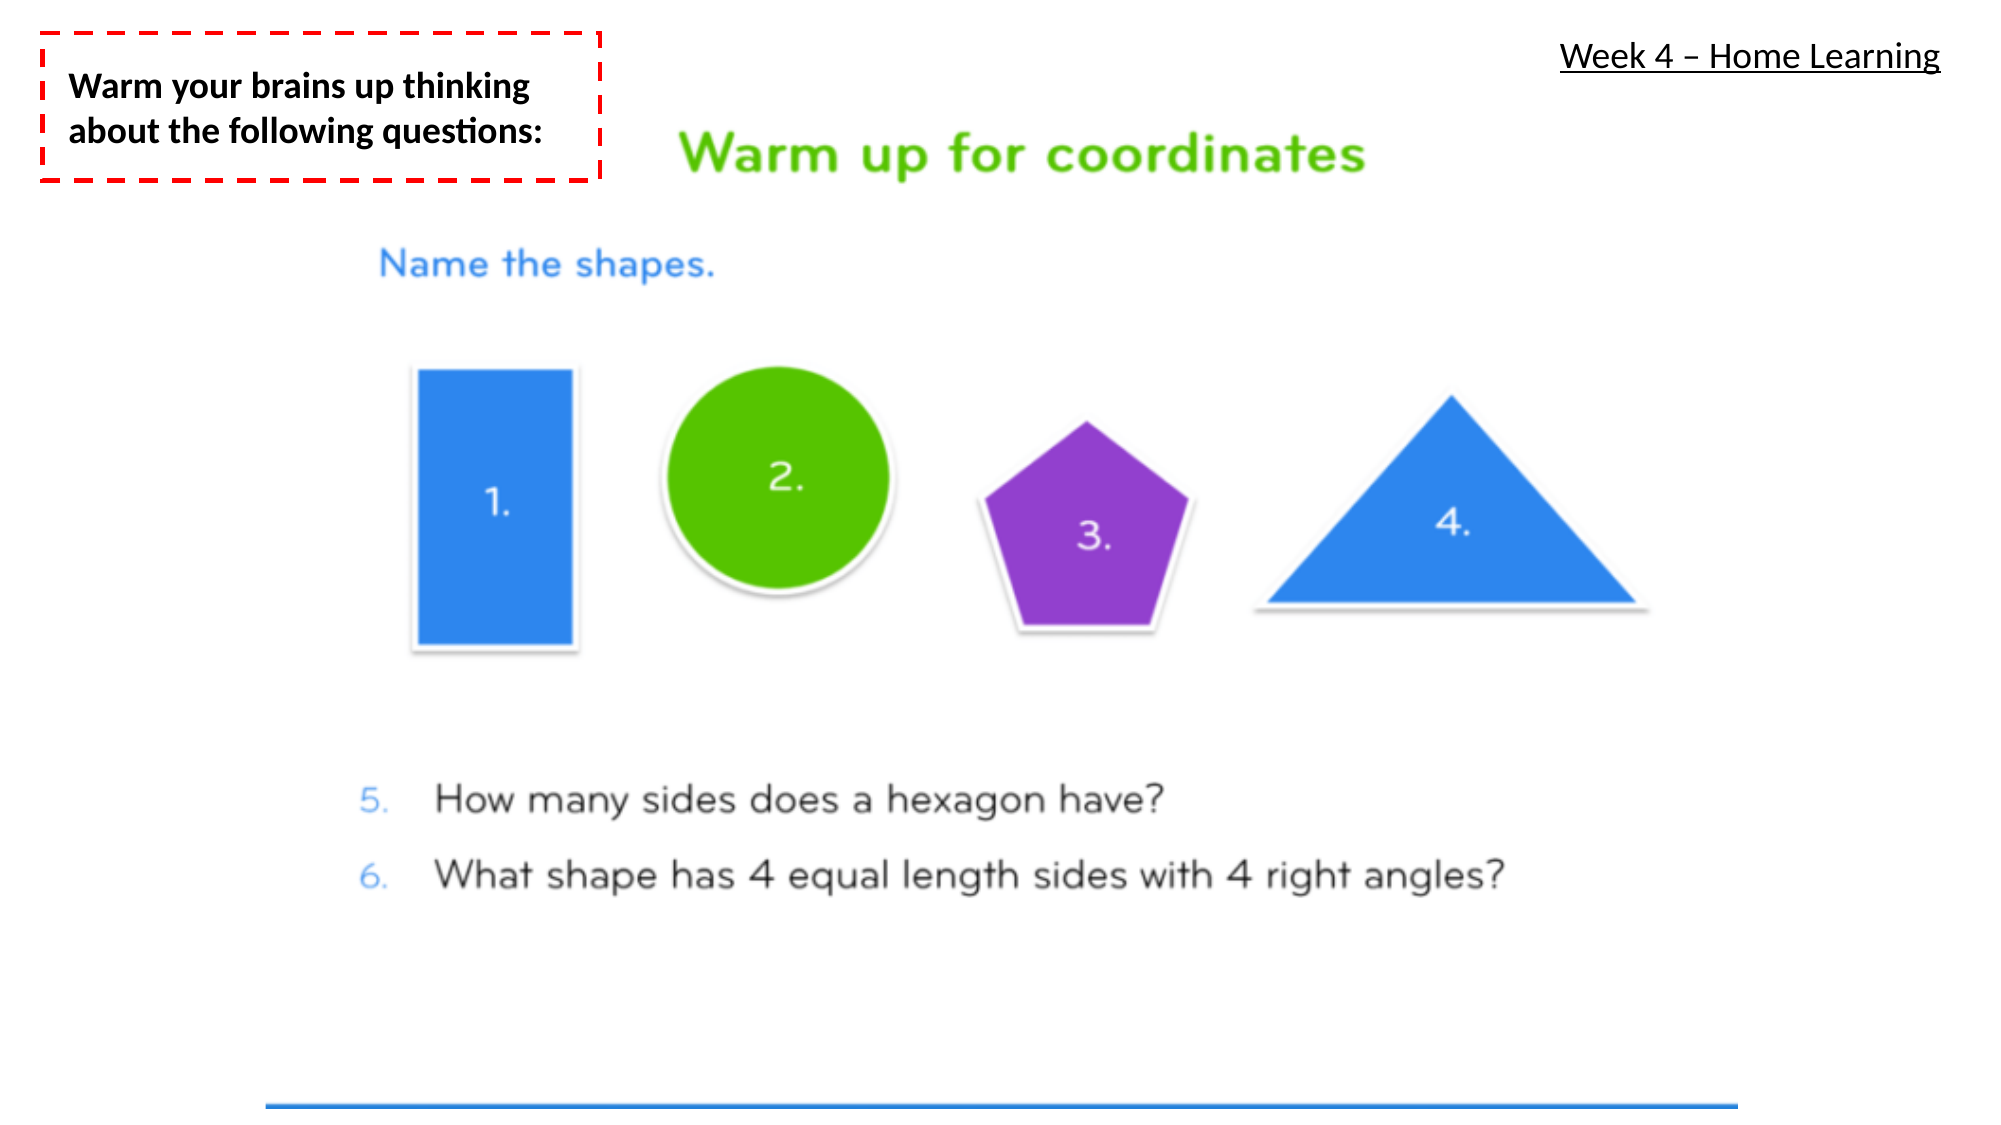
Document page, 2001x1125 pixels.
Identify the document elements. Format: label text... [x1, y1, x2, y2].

text_box Week 4 – Home Learning [1738, 23, 2000, 84]
text_box [42, 32, 265, 182]
picture [265, 23, 1738, 1109]
